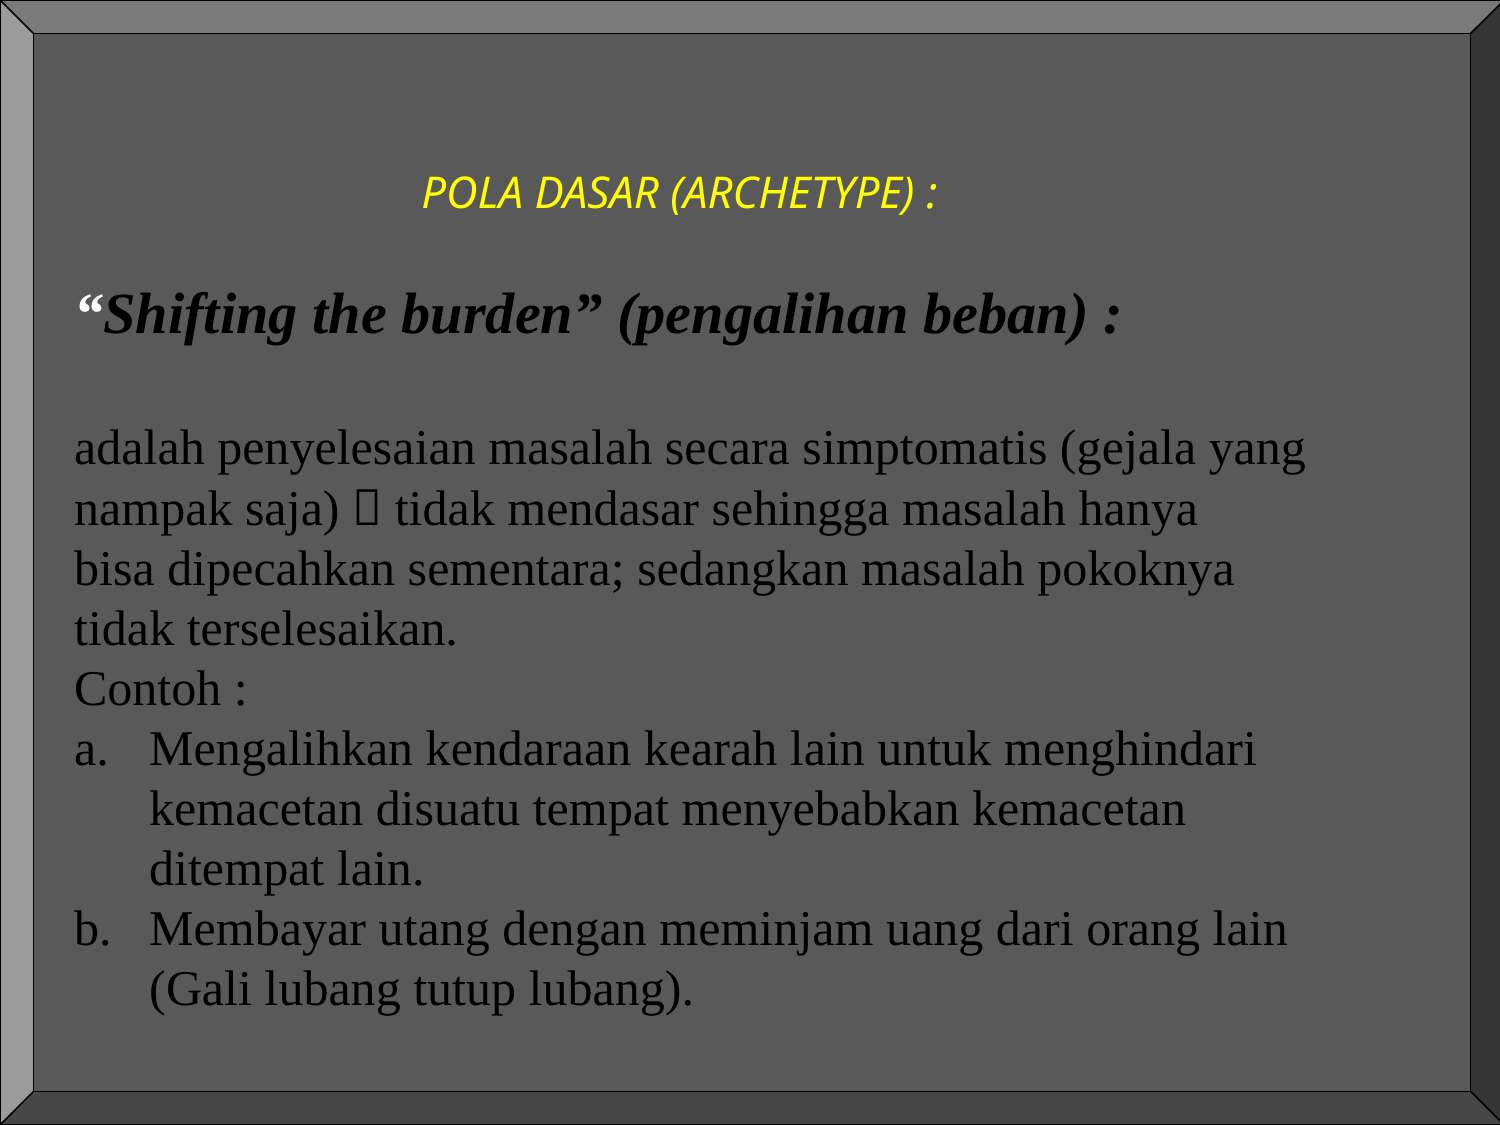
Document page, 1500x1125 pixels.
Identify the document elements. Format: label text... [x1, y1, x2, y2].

text_box POLA DASAR (ARCHETYPE) : [406, 157, 1103, 225]
text_box [0, 0, 1500, 1125]
text_box “Shifting the burden” (pengalihan beban) : adalah penyelesaian masalah secara simptomatis (gejala yang nampak saja)  tidak mendasar sehingga masalah hanya bisa dipecahkan sementara; sedangkan masalah pokoknya tidak terselesaikan. Contoh : Mengalihkan kendaraan kearah lain untuk menghindari kemacetan disuatu tempat menyebabkan kemacetan ditempat lain. Membayar utang dengan meminjam uang dari orang lain (Gali lubang tutup lubang). [59, 267, 1472, 1023]
